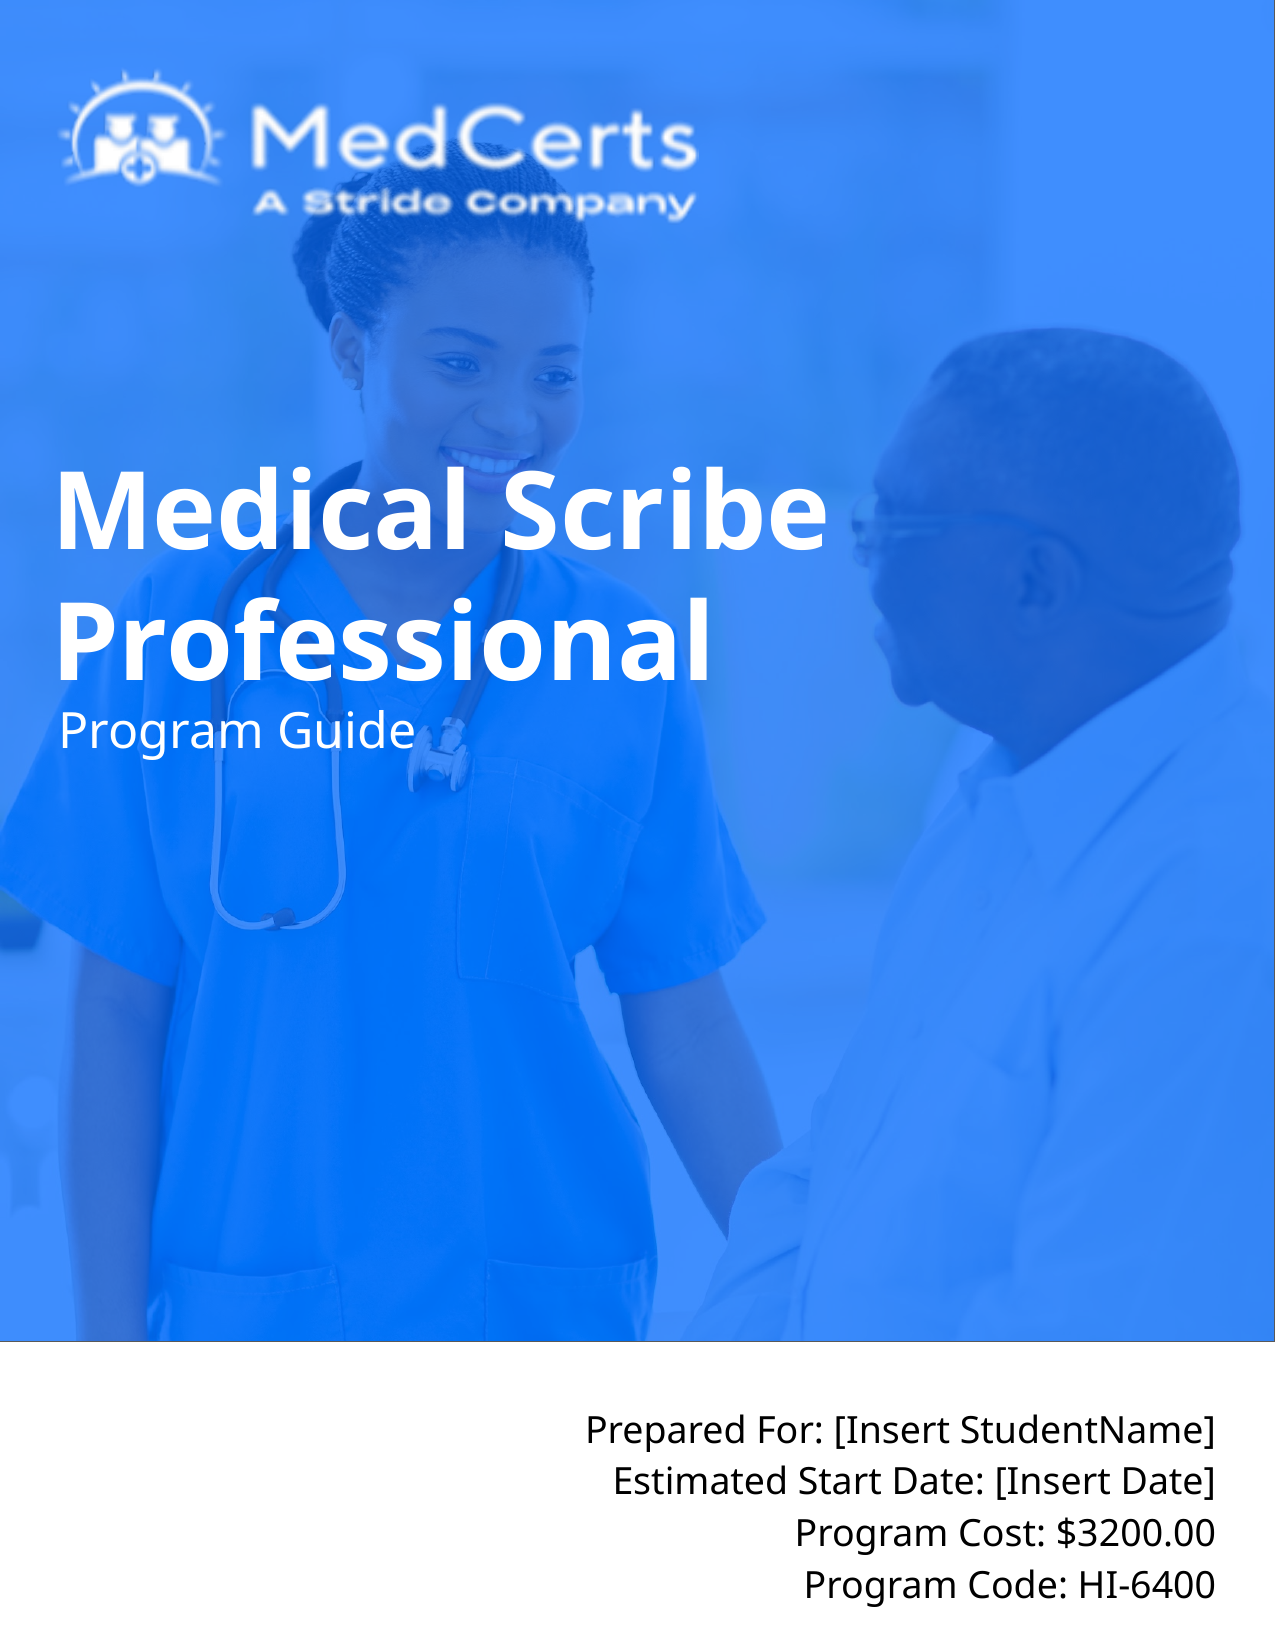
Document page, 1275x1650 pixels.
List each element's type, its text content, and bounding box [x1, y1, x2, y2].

picture [0, 0, 1275, 1342]
subtitle Prepared For: [Insert StudentName] Estimated Start Date: [Insert Date] Program Cost: $3200.00 Program Code: HI-6400 [43, 1384, 1232, 1600]
